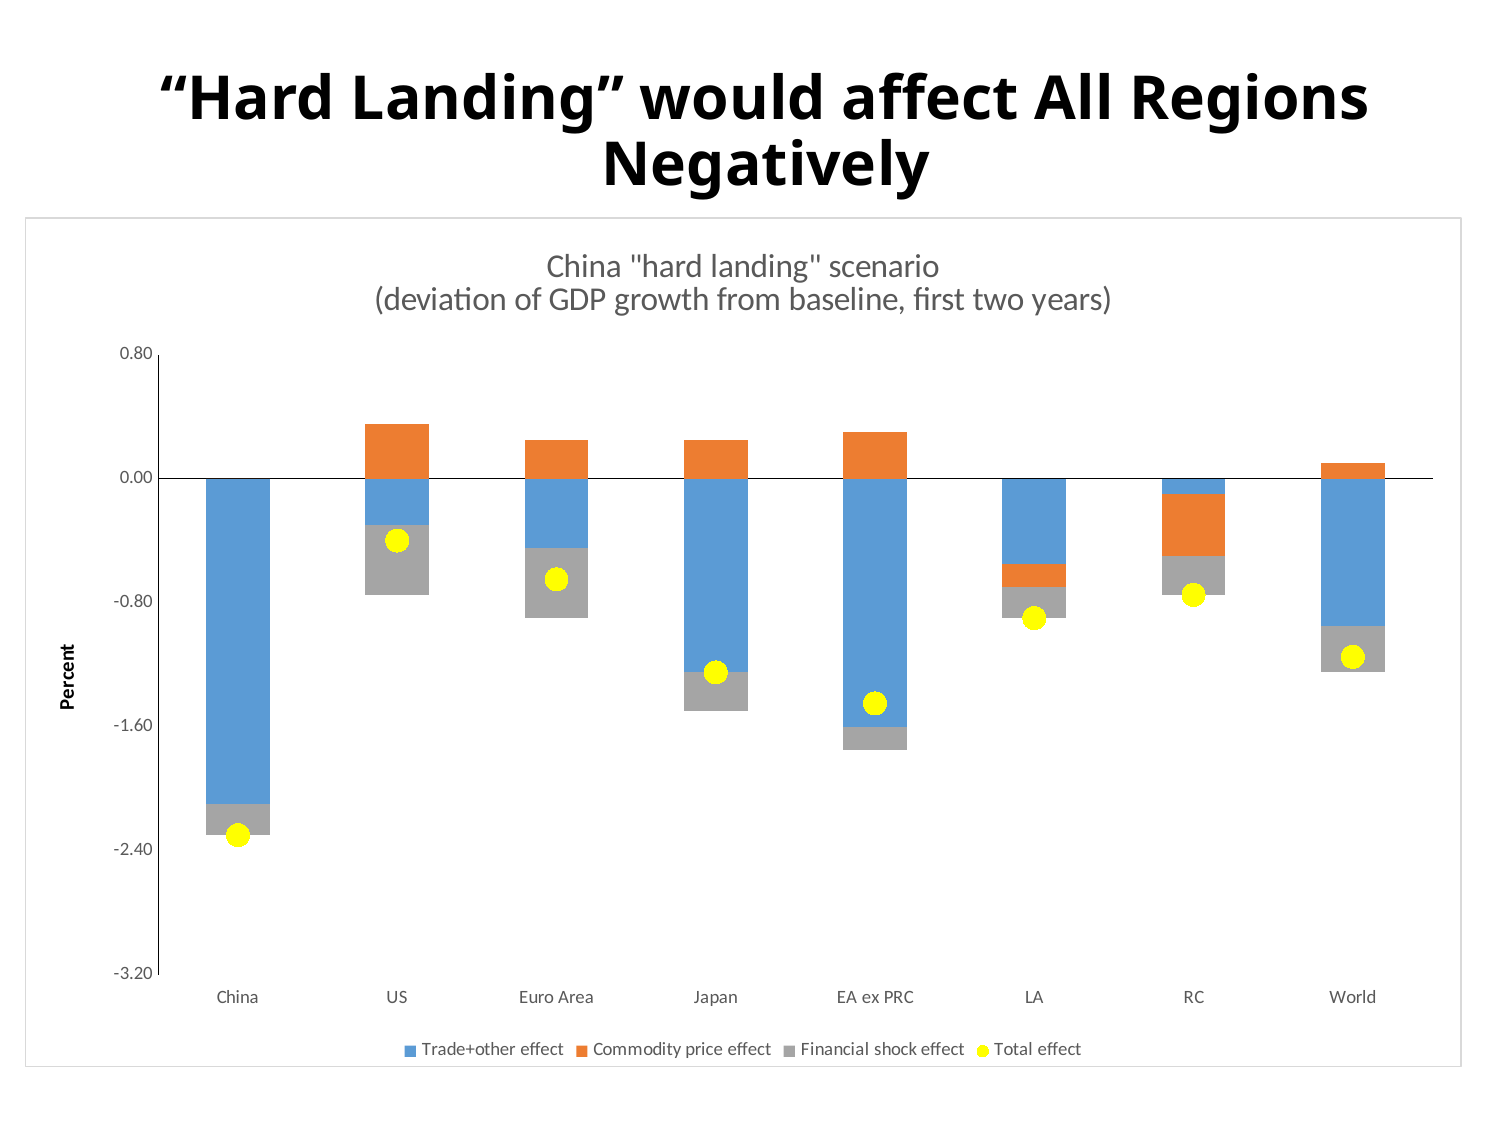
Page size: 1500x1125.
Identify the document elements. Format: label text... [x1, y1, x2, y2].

title “Hard Landing” would affect All Regions Negatively [53, 59, 1478, 206]
chart [24, 217, 1462, 1068]
